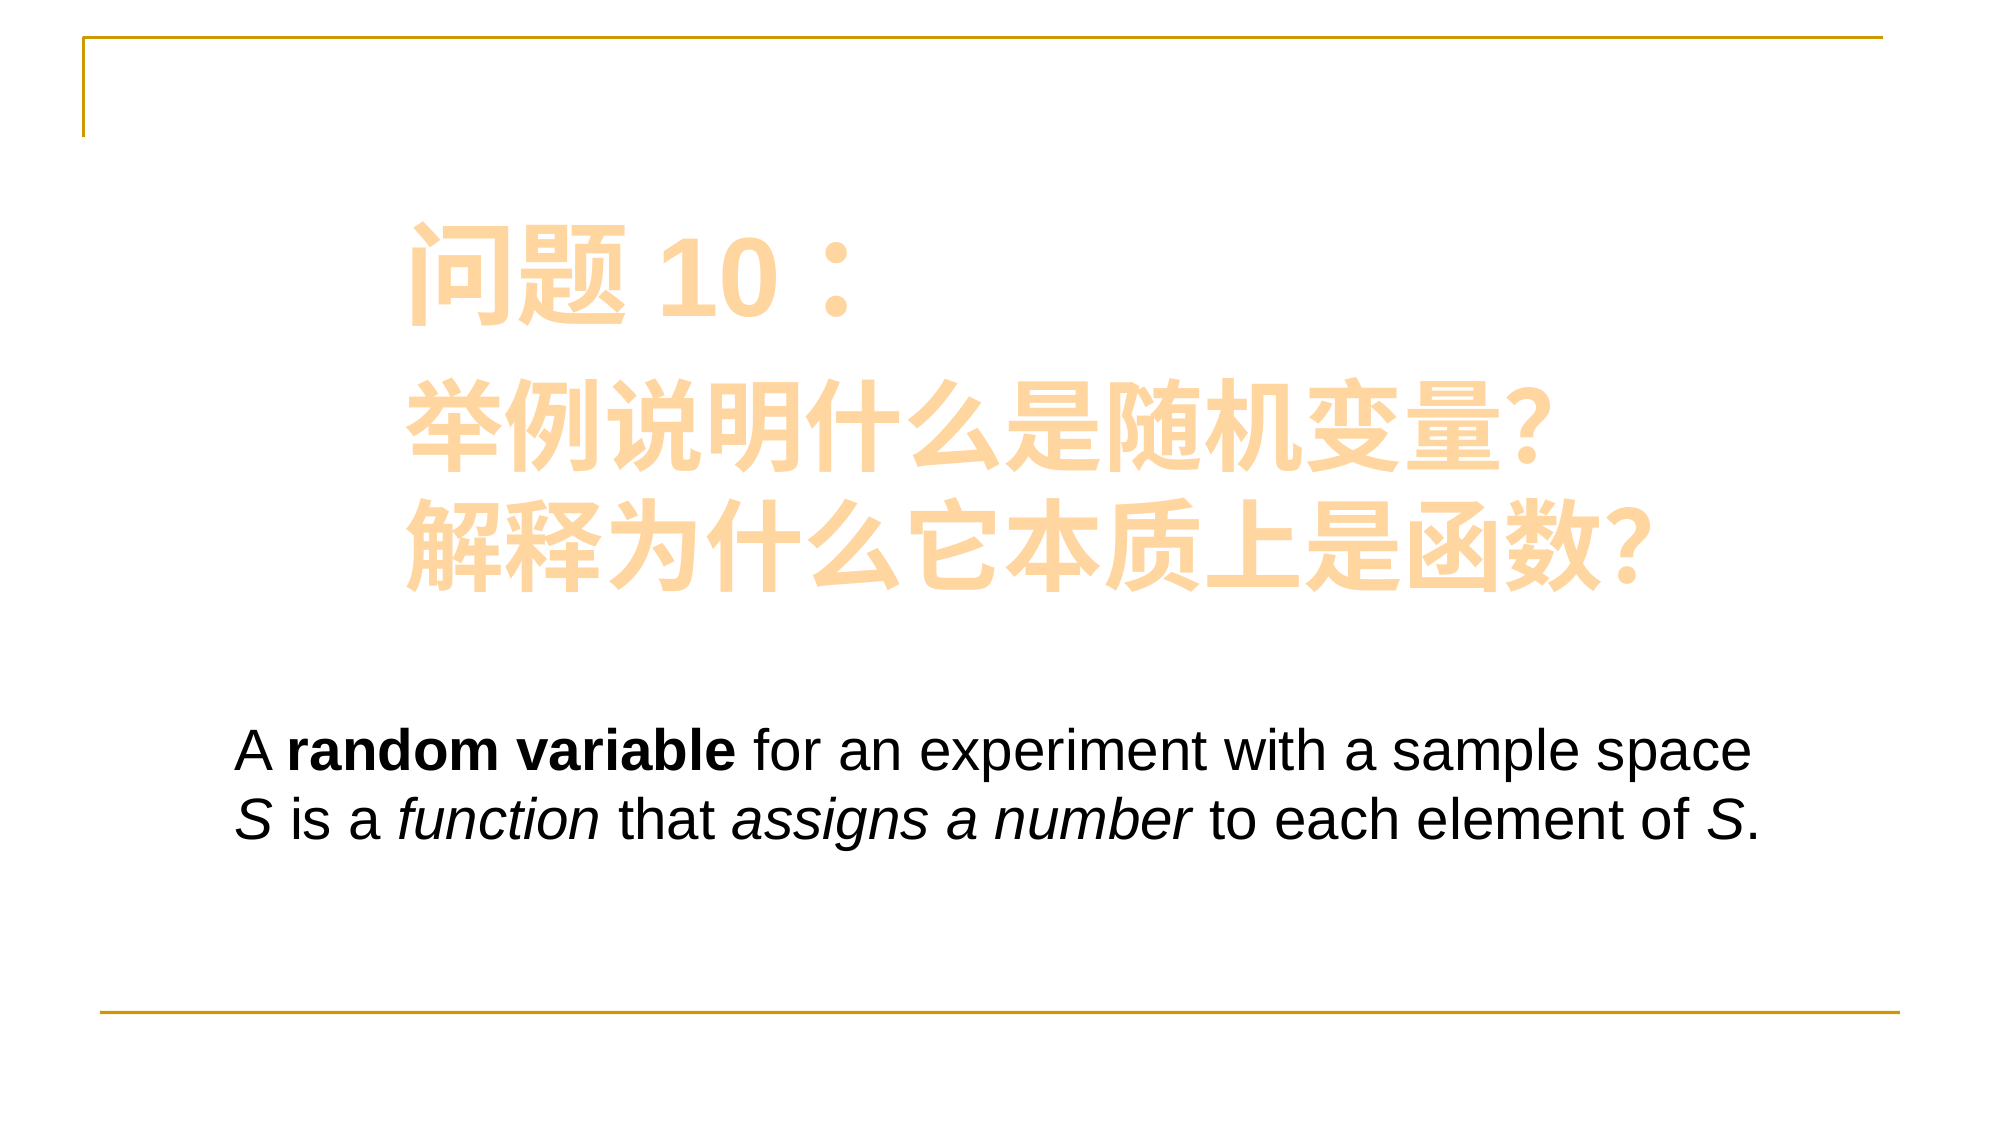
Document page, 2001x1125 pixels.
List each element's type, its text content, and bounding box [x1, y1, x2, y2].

text_box A random variable for an experiment with a sample space S is a function that assigns a number to each element of S. [220, 704, 1800, 859]
text_box 问题10： 举例说明什么是随机变量？解释为什么它本质上是函数？ [389, 196, 1630, 611]
